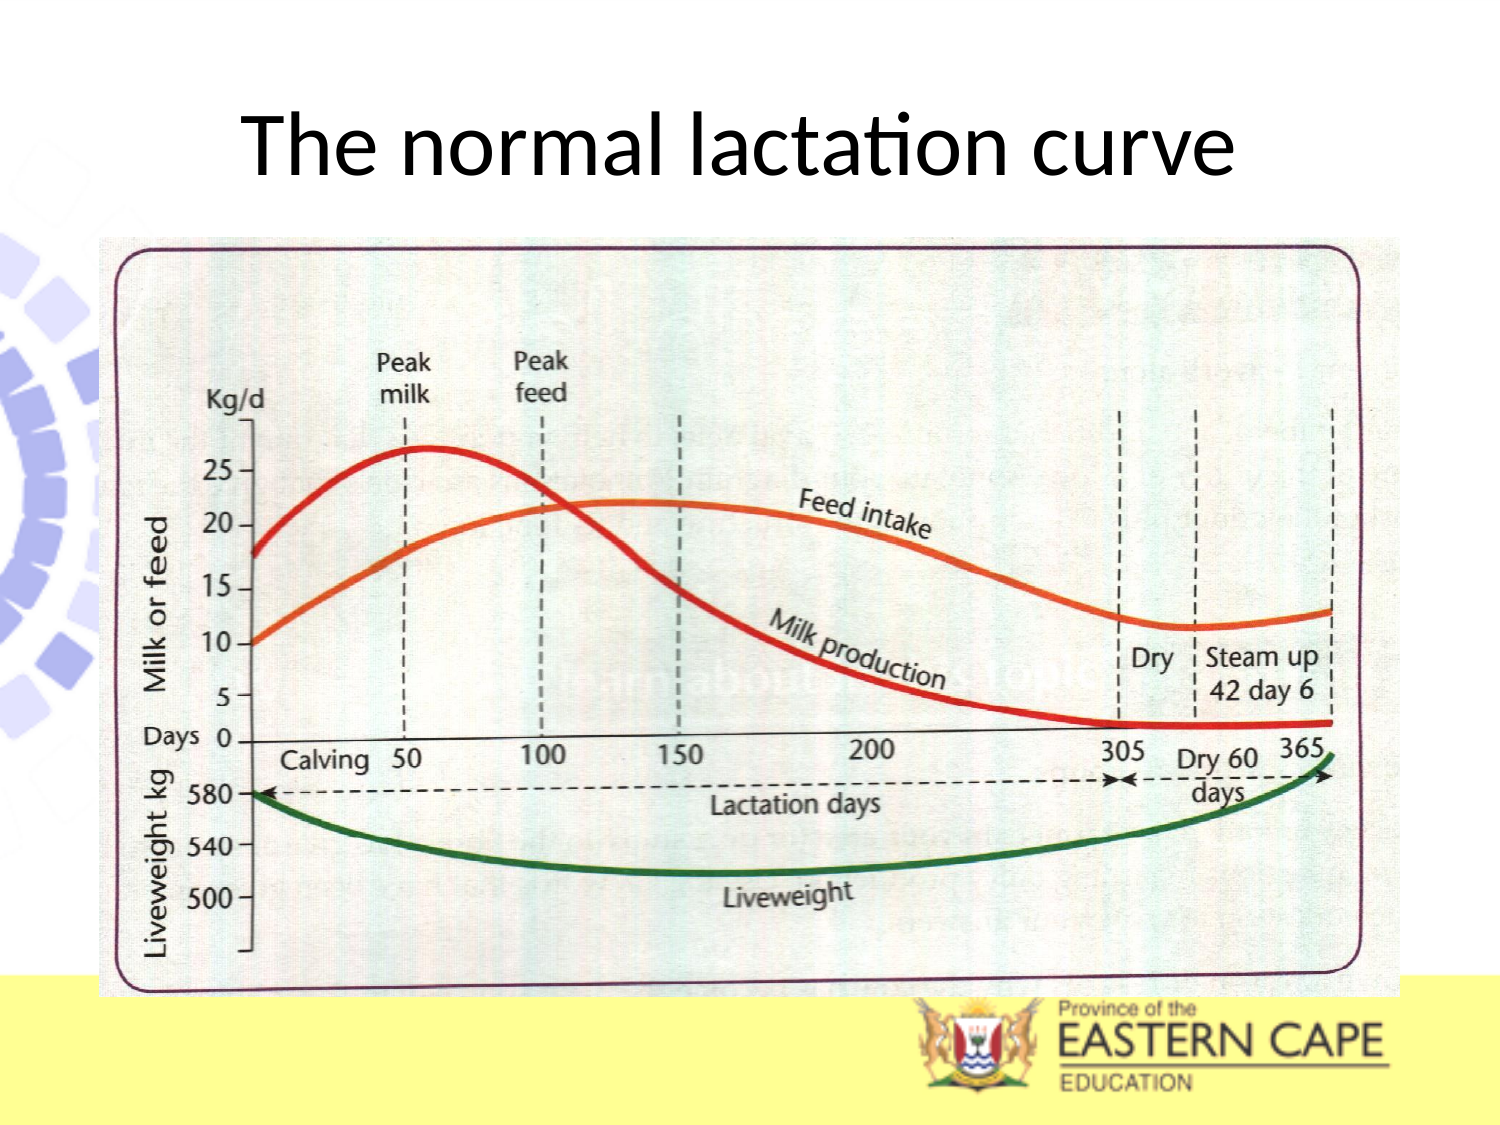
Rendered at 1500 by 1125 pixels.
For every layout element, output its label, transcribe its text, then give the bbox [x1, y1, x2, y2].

picture [0, 0, 1500, 1125]
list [99, 237, 1401, 997]
title The normal lactation curve [75, 45, 1425, 233]
